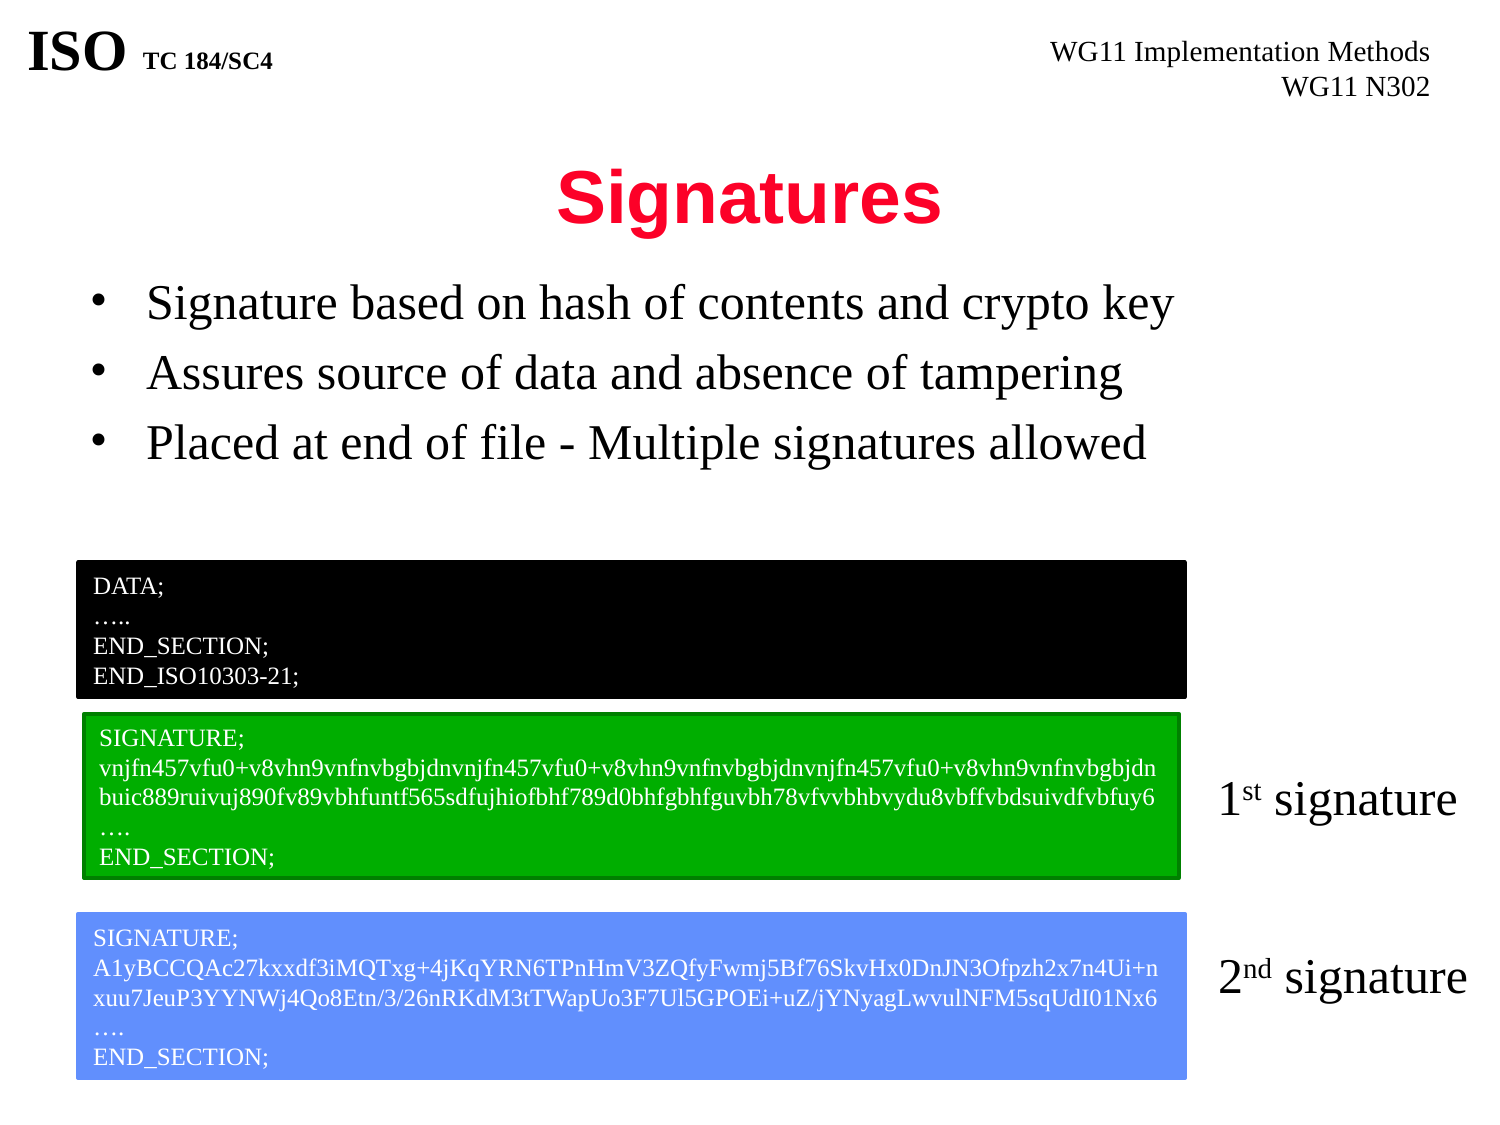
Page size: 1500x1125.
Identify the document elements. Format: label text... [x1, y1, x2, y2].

text_box SIGNATURE; vnjfn457vfu0+v8vhn9vnfnvbgbjdnvnjfn457vfu0+v8vhn9vnfnvbgbjdnvnjfn457vfu0+v8vhn9vnfnvbgbjdn buic889ruivuj890fv89vbhfuntf565sdfujhiofbhf789d0bhfgbhfguvbh78vfvvbhbvydu8vbffvbdsuivdfvbfuy6 …. END_SECTION; [82, 712, 1181, 880]
list Signature based on hash of contents and crypto key Assures source of data and absence of tampering Placed at end of file - Multiple signatures allowed [75, 262, 1388, 588]
text_box 1st signature [1202, 757, 1473, 833]
text_box 2nd signature [1203, 936, 1484, 1011]
title Signatures [112, 99, 1388, 262]
text_box SIGNATURE; A1yBCCQAc27kxxdf3iMQTxg+4jKqYRN6TPnHmV3ZQfyFwmj5Bf76SkvHx0DnJN3Ofpzh2x7n4Ui+nxuu7JeuP3YYNWj4Qo8Etn/3/26nRKdM3tTWapUo3F7Ul5GPOEi+uZ/jYNyagLwvulNFM5sqUdI01Nx6 …. END_SECTION; [76, 912, 1187, 1080]
text_box DATA; ….. END_SECTION; END_ISO10303-21; [76, 560, 1187, 699]
